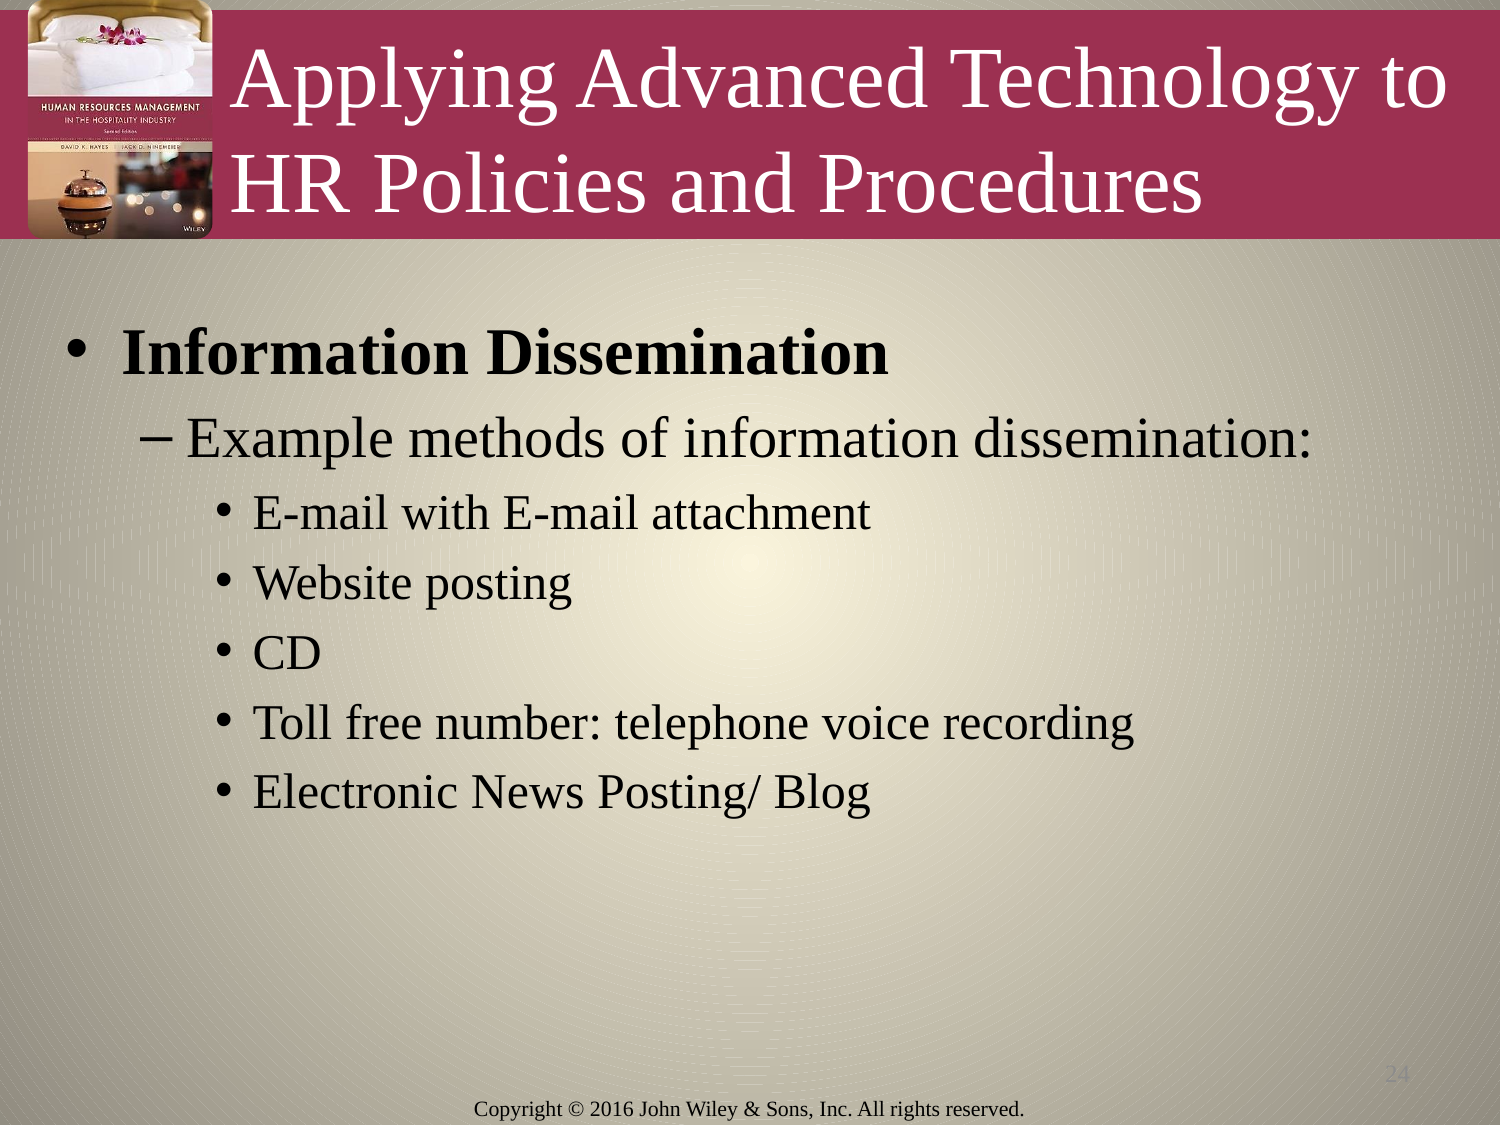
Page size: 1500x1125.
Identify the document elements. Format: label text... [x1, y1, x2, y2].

title Applying Advanced Technology to HR Policies and Procedures [214, 12, 1500, 238]
picture [27, 0, 213, 239]
slide_number 24 [1074, 1042, 1425, 1103]
list Information Dissemination Example methods of information dissemination: E-mail with E-mail attachment Website posting CD Toll free number: telephone voice recording Electronic News Posting/ Blog [50, 299, 1450, 1005]
